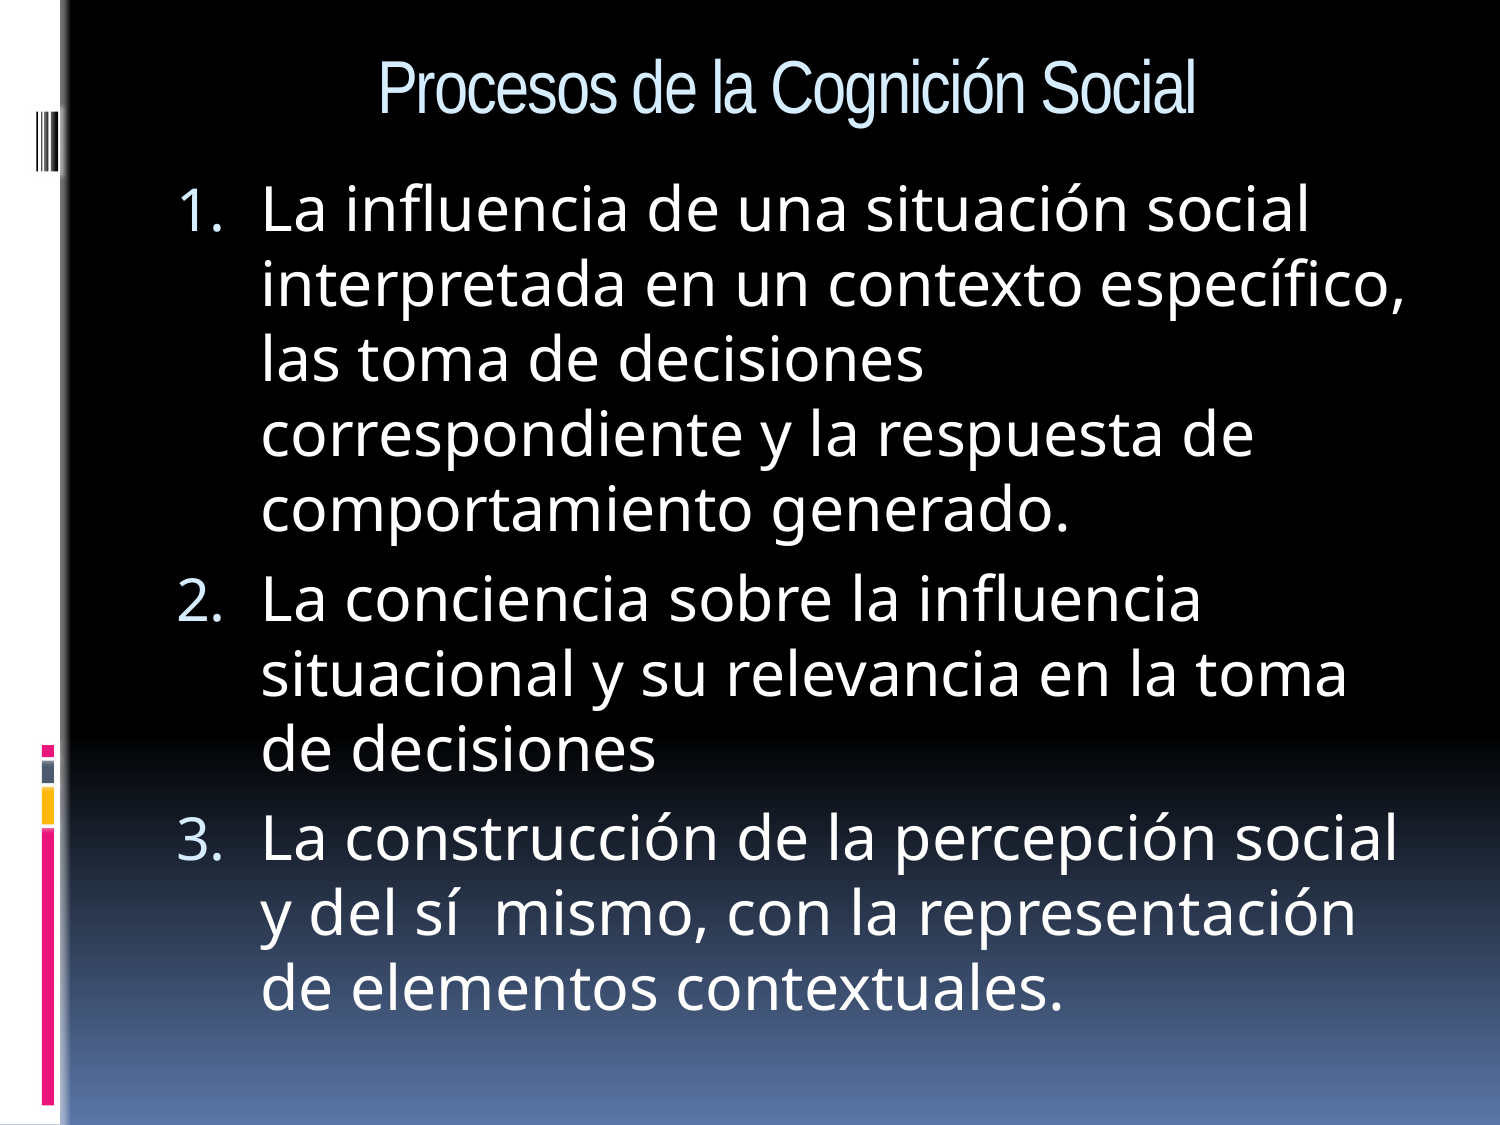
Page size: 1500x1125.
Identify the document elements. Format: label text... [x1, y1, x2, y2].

title Procesos de la Cognición Social [150, 30, 1425, 149]
list La influencia de una situación social interpretada en un contexto específico, las toma de decisiones correspondiente y la respuesta de comportamiento generado. La conciencia sobre la influencia situacional y su relevancia en la toma de decisiones La construcción de la percepción social y del sí mismo, con la representación de elementos contextuales. [150, 161, 1425, 1043]
